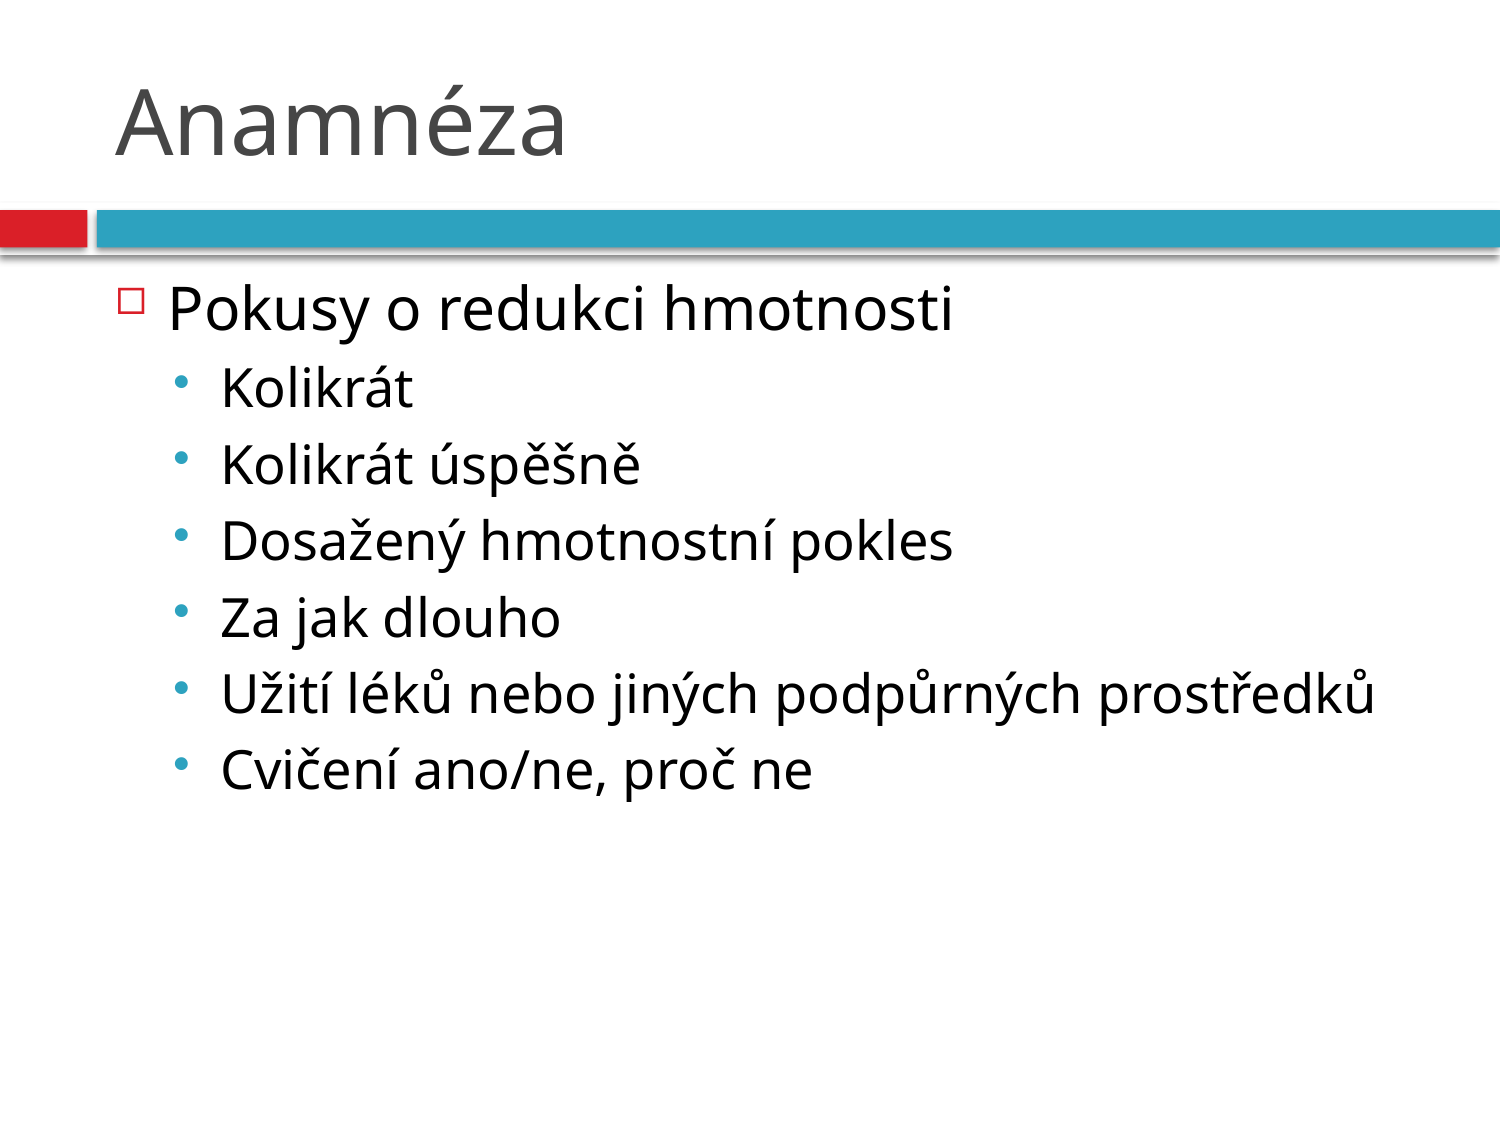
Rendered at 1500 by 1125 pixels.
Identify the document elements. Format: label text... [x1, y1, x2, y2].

list Pokusy o redukci hmotnosti Kolikrát Kolikrát úspěšně Dosažený hmotnostní pokles Za jak dlouho Užití léků nebo jiných podpůrných prostředků Cvičení ano/ne, proč ne [100, 262, 1438, 1000]
title Anamnéza [100, 37, 1438, 200]
